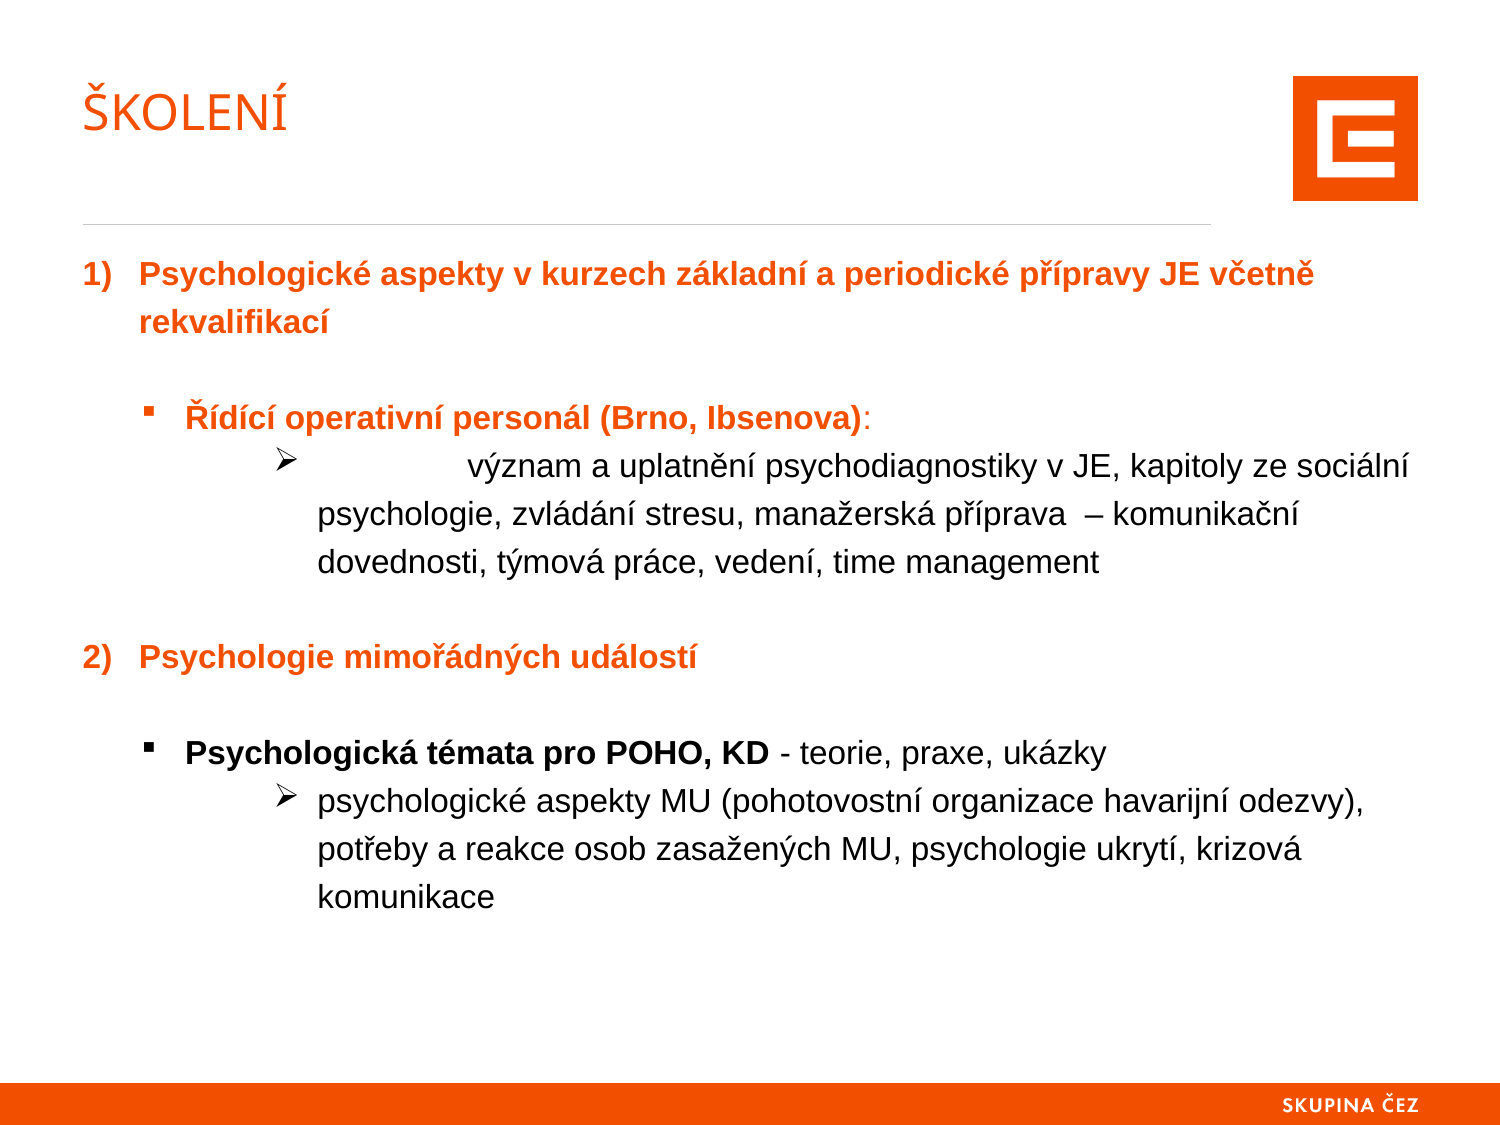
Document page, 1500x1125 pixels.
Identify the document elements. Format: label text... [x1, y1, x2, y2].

picture [1293, 76, 1418, 201]
picture [0, 1083, 1500, 1125]
title školení [82, 71, 1211, 137]
list Psychologické aspekty v kurzech základní a periodické přípravy JE včetně rekvalifikací Řídící operativní personál (Brno, Ibsenova): význam a uplatnění psychodiagnostiky v JE, kapitoly ze sociální psychologie, zvládání stresu, manažerská příprava – komunikační dovednosti, týmová práce, vedení, time management Psychologie mimořádných událostí Psychologická témata pro POHO, KD - teorie, praxe, ukázky psychologické aspekty MU (pohotovostní organizace havarijní odezvy), potřeby a reakce osob zasažených MU, psychologie ukrytí, krizová komunikace [82, 244, 1418, 1046]
